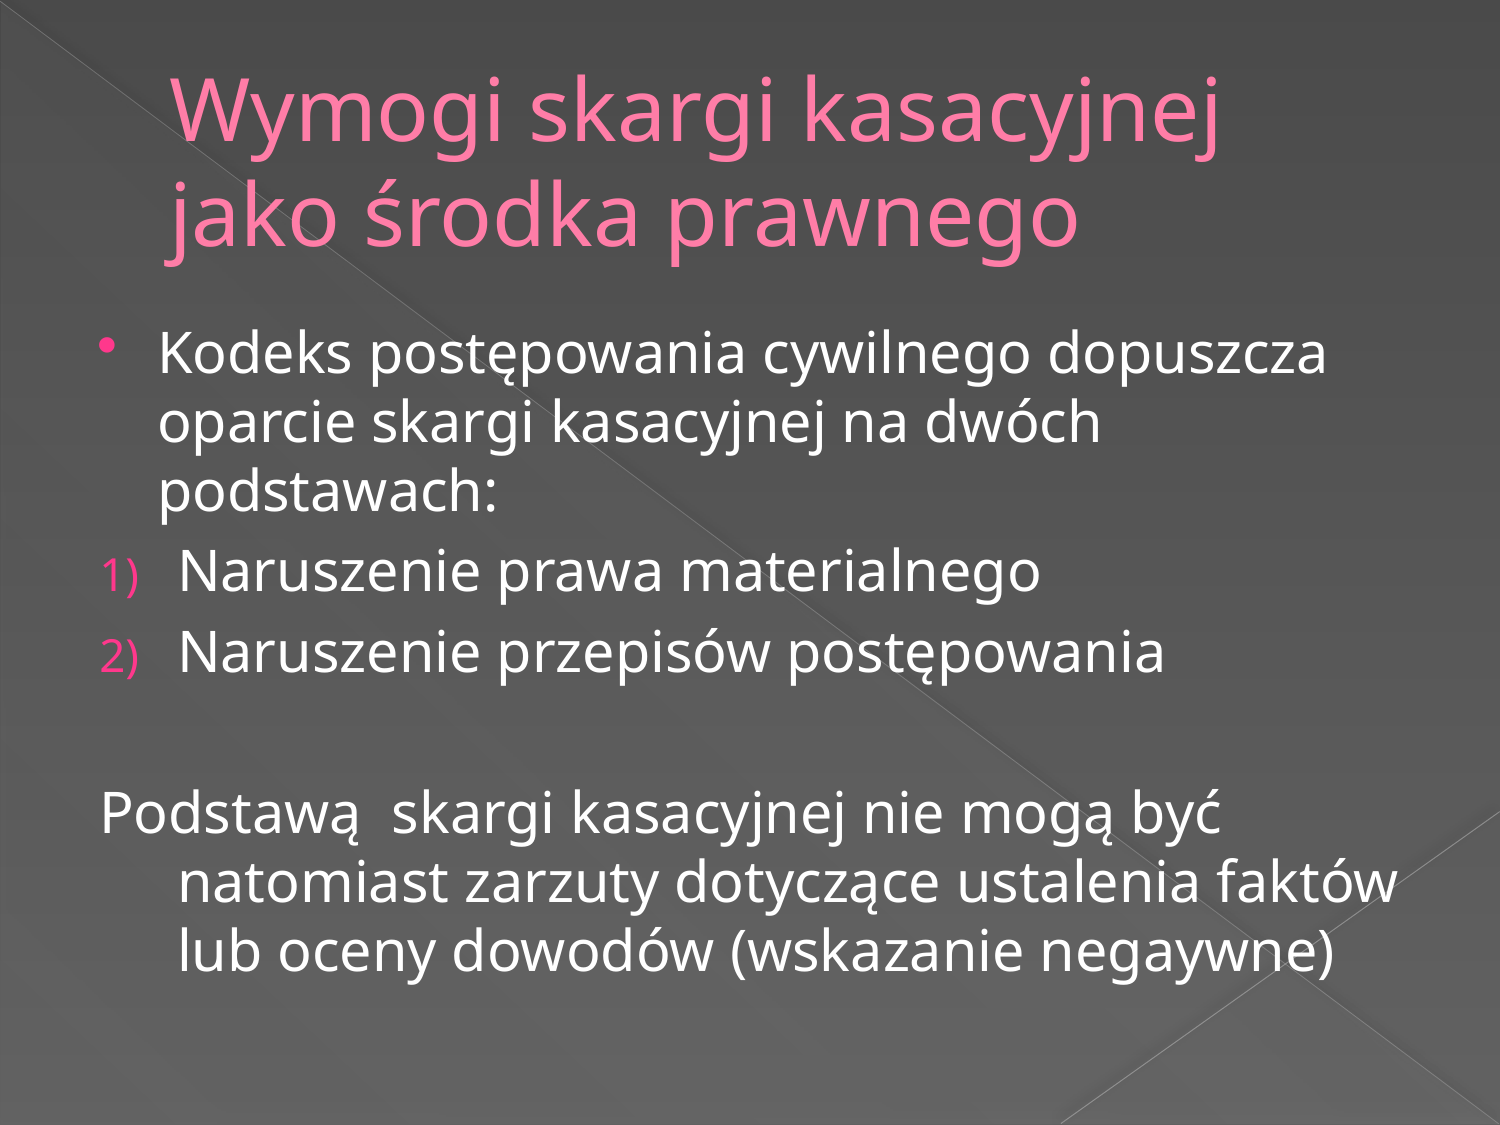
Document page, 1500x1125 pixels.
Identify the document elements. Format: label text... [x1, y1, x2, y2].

list Kodeks postępowania cywilnego dopuszcza oparcie skargi kasacyjnej na dwóch podstawach: Naruszenie prawa materialnego Naruszenie przepisów postępowania Podstawą skargi kasacyjnej nie mogą być natomiast zarzuty dotyczące ustalenia faktów lub oceny dowodów (wskazanie negaywne) [75, 308, 1425, 1059]
title Wymogi skargi kasacyjnej jako środka prawnego [75, 43, 1425, 274]
